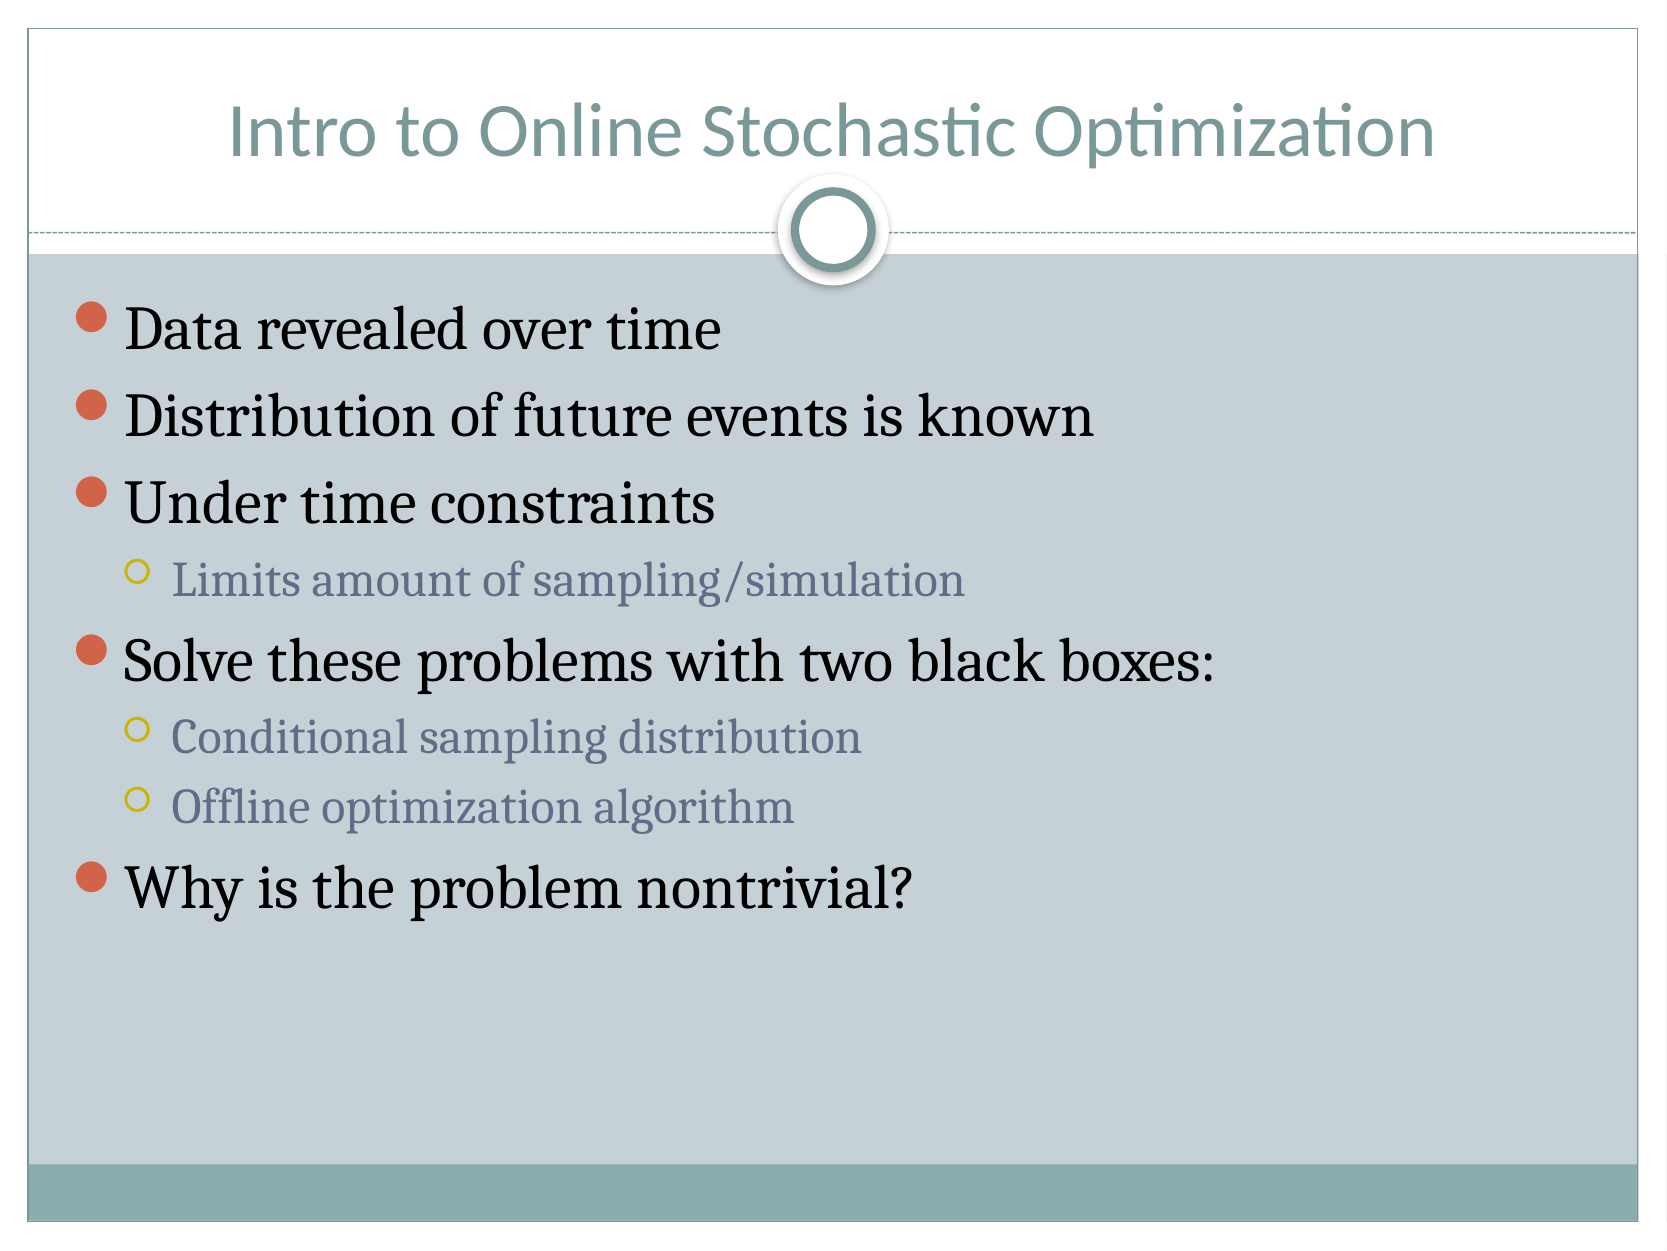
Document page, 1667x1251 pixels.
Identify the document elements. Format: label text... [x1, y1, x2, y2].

title Intro to Online Stochastic Optimization [54, 41, 1611, 180]
list Data revealed over time Distribution of future events is known Under time constraints Limits amount of sampling/simulation Solve these problems with two black boxes: Conditional sampling distribution Offline optimization algorithm Why is the problem nontrivial? [54, 278, 1605, 1112]
